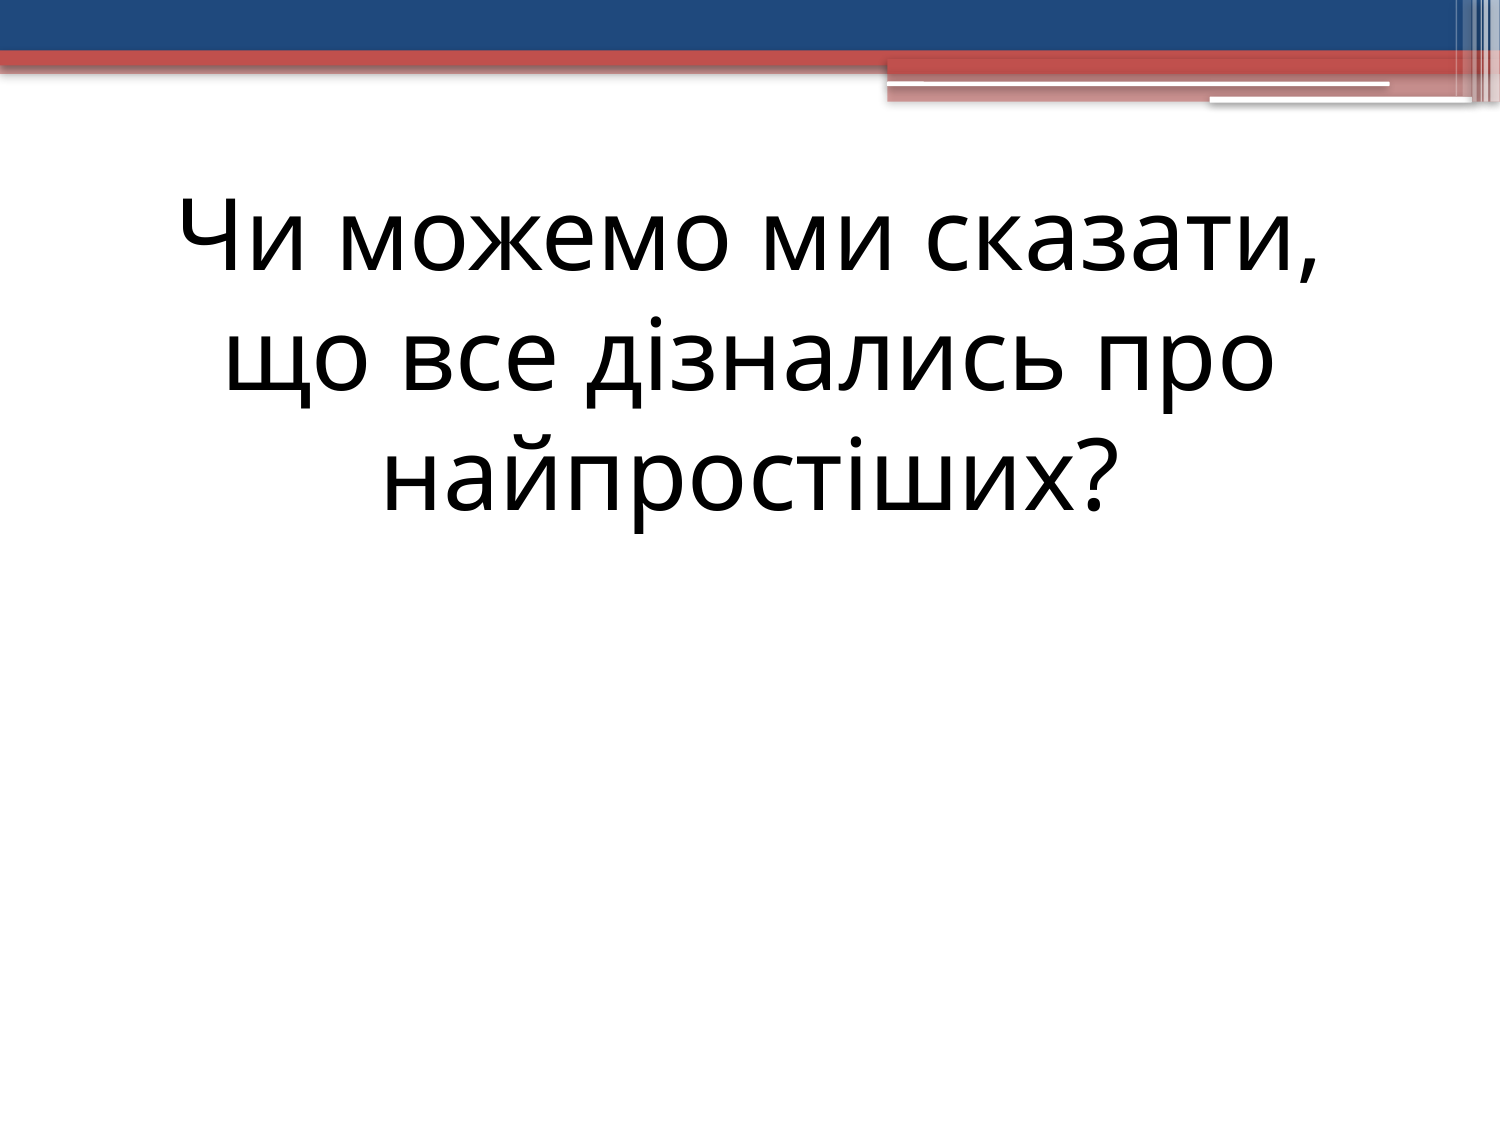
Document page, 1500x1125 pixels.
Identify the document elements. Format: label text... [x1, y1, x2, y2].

title Чи можемо ми сказати, що все дізнались про найпростіших? [75, 45, 1425, 776]
